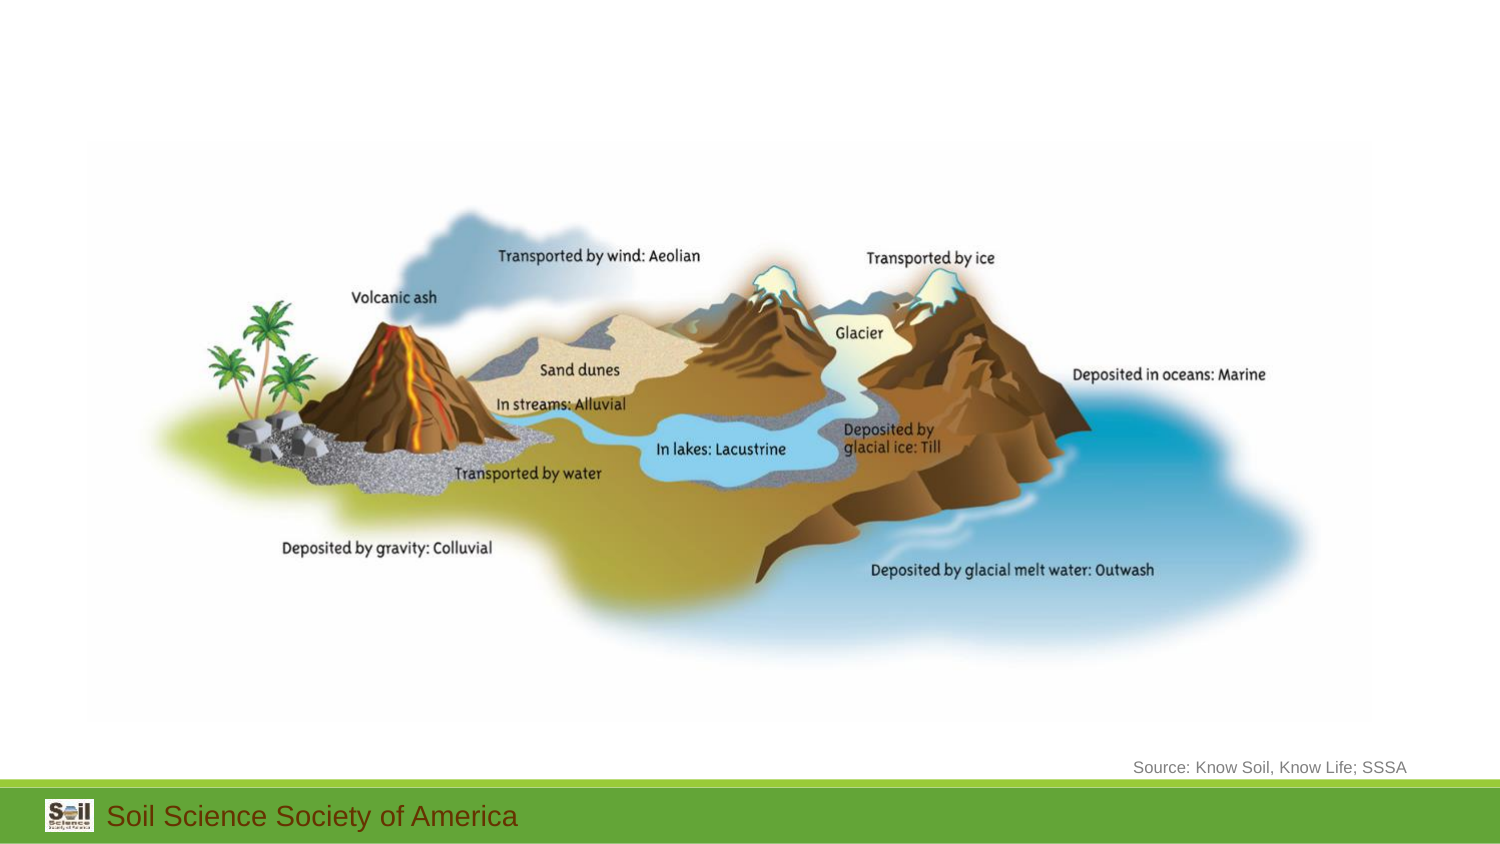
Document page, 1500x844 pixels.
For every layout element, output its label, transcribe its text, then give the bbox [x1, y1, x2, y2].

picture [86, 140, 1372, 722]
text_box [16, 789, 827, 842]
text_box Source: Know Soil, Know Life; SSSA [1118, 749, 1478, 785]
